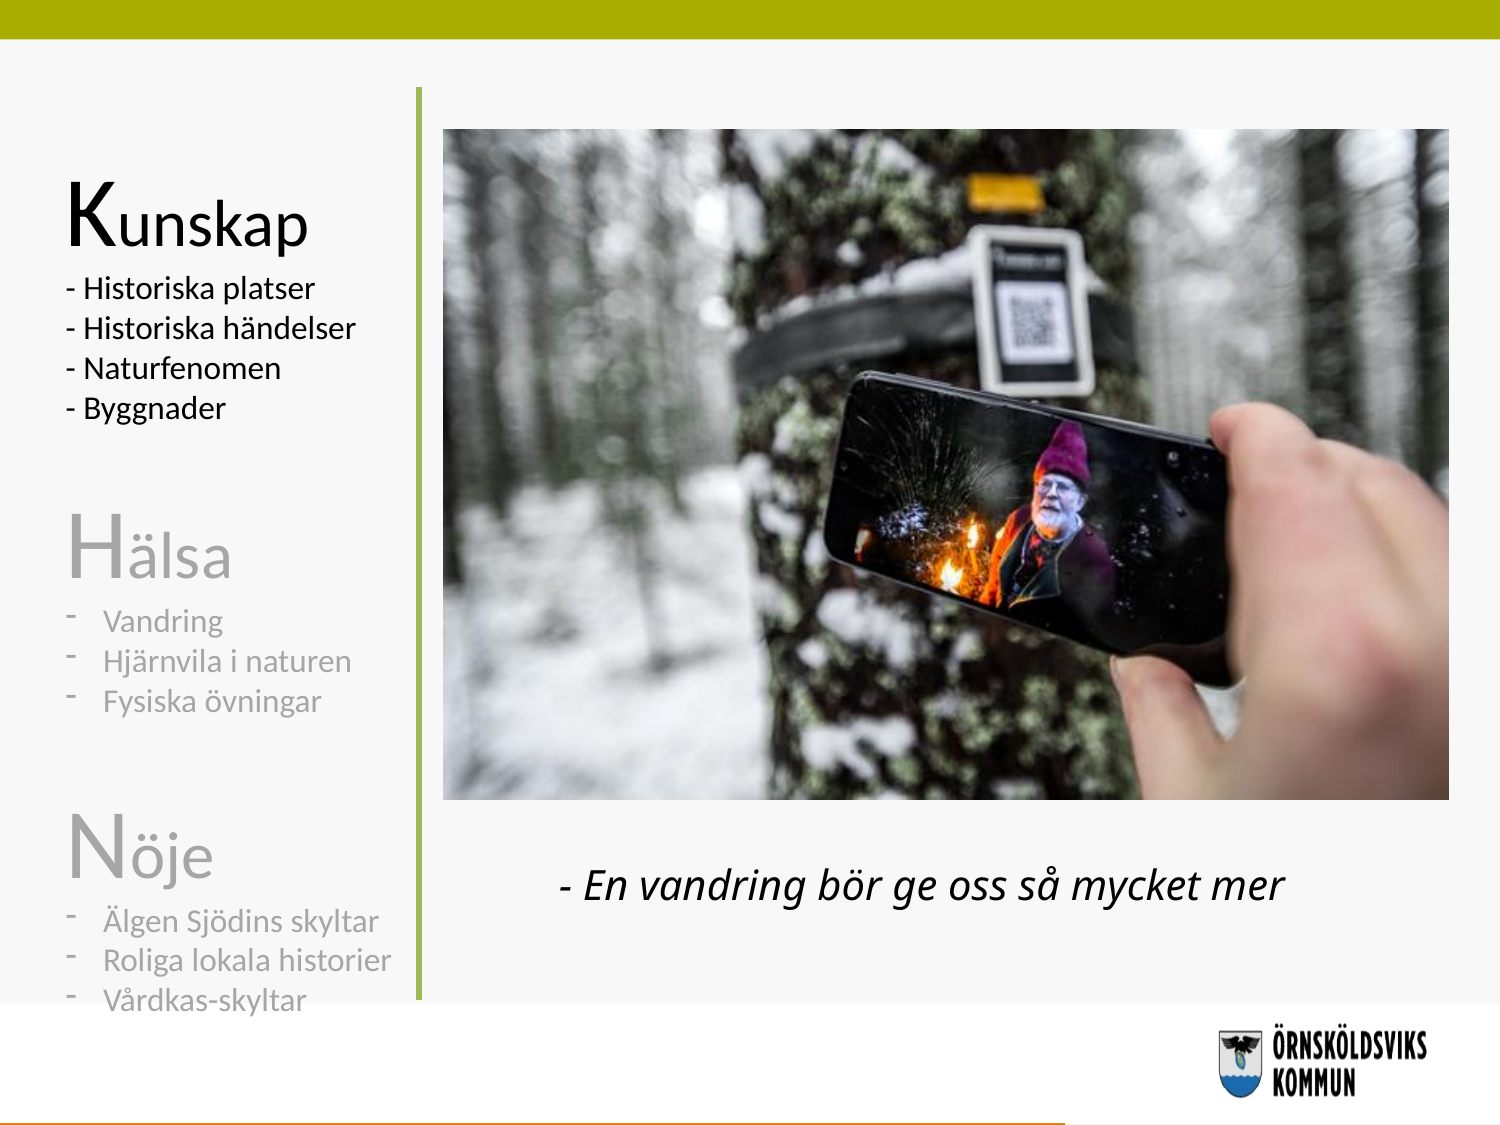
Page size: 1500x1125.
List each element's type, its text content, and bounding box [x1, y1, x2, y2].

text_box - En vandring bör ge oss så mycket mer [544, 851, 1348, 916]
title [75, 45, 1425, 233]
picture [1198, 1003, 1447, 1124]
text_box Kunskap - Historiska platser - Historiska händelser - Naturfenomen - Byggnader Hälsa Vandring Hjärnvila i naturen Fysiska övningar Nöje Älgen Sjödins skyltar Roliga lokala historier Vårdkas-skyltar [50, 138, 419, 1066]
picture [442, 129, 1450, 800]
